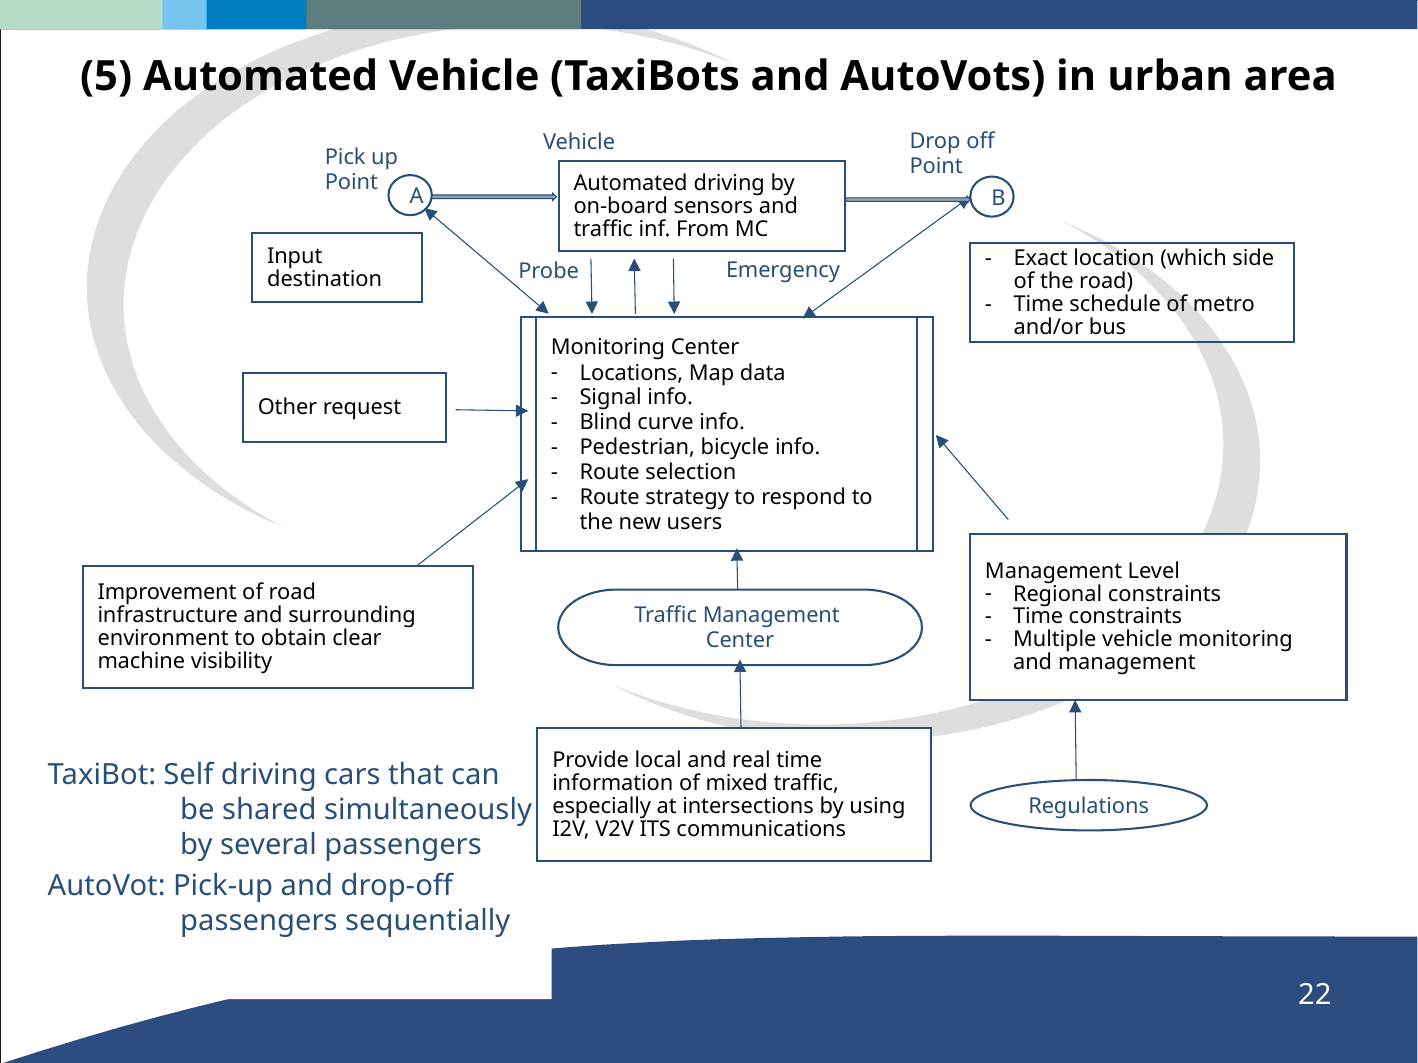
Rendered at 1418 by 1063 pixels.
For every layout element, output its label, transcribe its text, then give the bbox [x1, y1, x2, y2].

title (5) Automated Vehicle (TaxiBots and AutoVots) in urban area [0, 29, 1418, 118]
slide_number 21 [1015, 967, 1347, 1042]
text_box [82, 119, 1347, 862]
list TaxiBot: Self driving cars that can be shared simultaneously by several passengers AutoVot: Pick-up and drop-off passengers sequentially [33, 748, 552, 1000]
